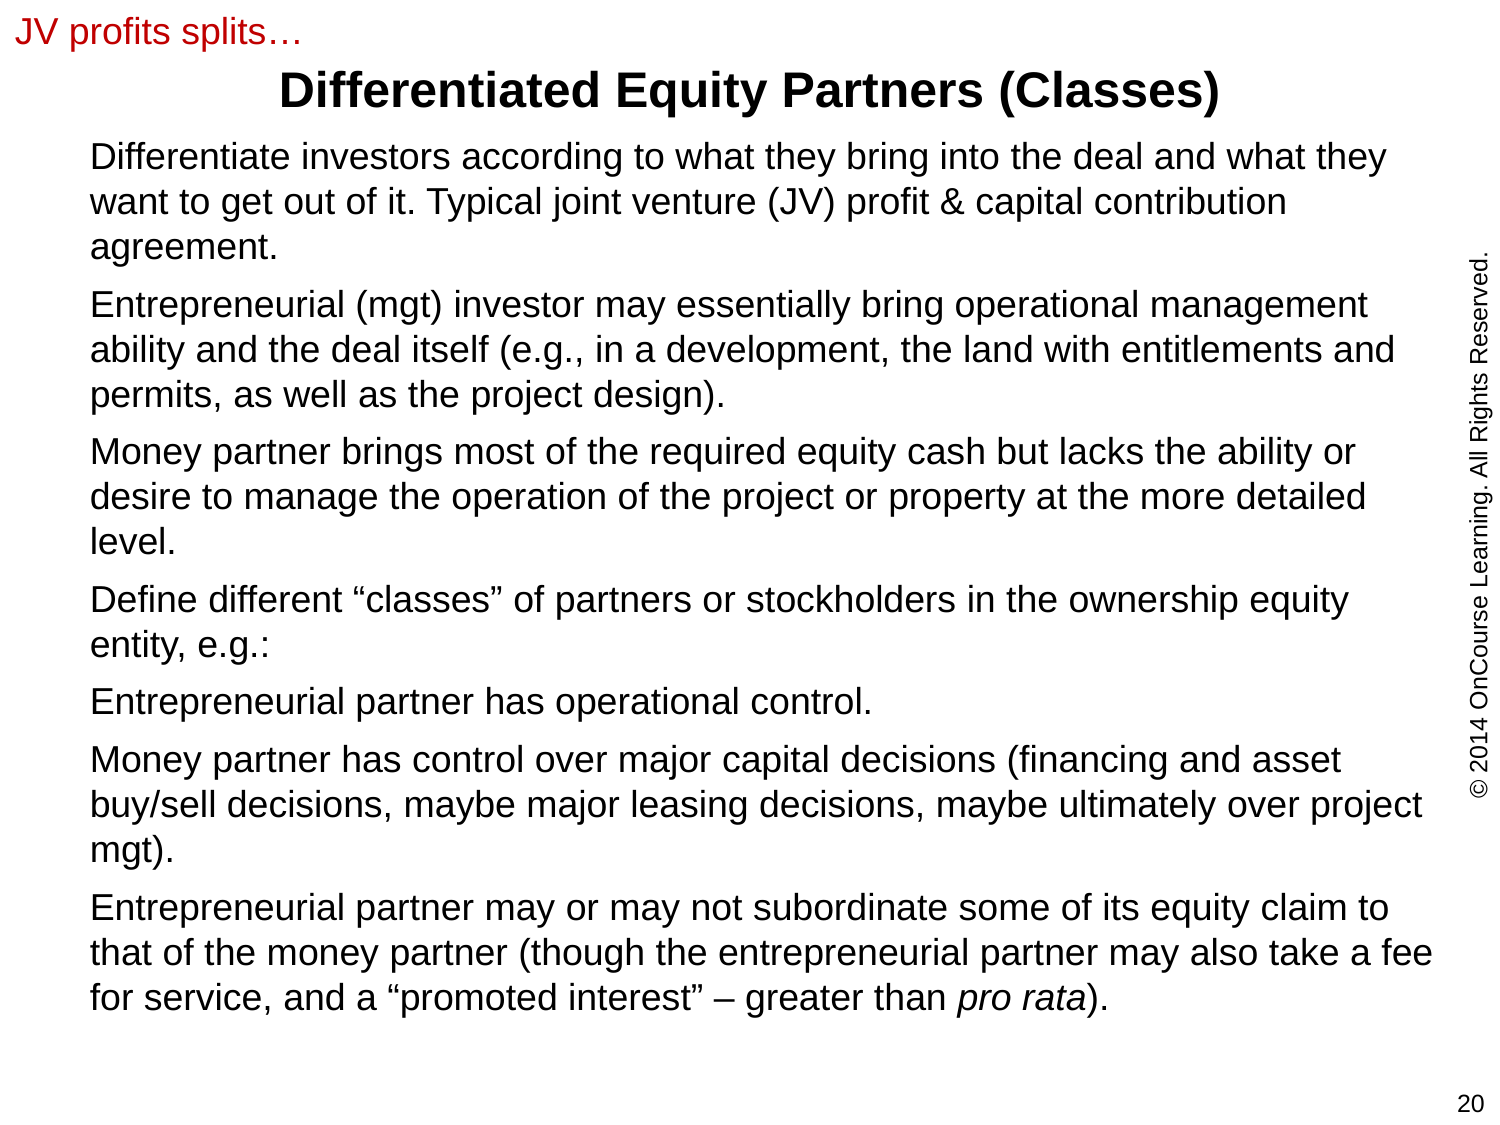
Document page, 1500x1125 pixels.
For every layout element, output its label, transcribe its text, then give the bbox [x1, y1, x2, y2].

slide_number 20 [1149, 1046, 1500, 1125]
text_box Differentiated Equity Partners (Classes) [237, 49, 1263, 125]
footer © 2014 OnCourse Learning. All Rights Reserved. [1421, 0, 1500, 1051]
text_box JV profits splits… [0, 0, 625, 60]
text_box Differentiate investors according to what they bring into the deal and what they want to get out of it. Typical joint venture (JV) profit & capital contribution agreement. Entrepreneurial (mgt) investor may essentially bring operational management ability and the deal itself (e.g., in a development, the land with entitlements and permits, as well as the project design). Money partner brings most of the required equity cash but lacks the ability or desire to manage the operation of the project or property at the more detailed level. Define different “classes” of partners or stockholders in the ownership equity entity, e.g.: Entrepreneurial partner has operational control. Money partner has control over major capital decisions (financing and asset buy/sell decisions, maybe major leasing decisions, maybe ultimately over project mgt). Entrepreneurial partner may or may not subordinate some of its equity claim to that of the money partner (though the entrepreneurial partner may also take a fee for service, and a “promoted interest” – greater than pro rata). [75, 124, 1421, 1025]
